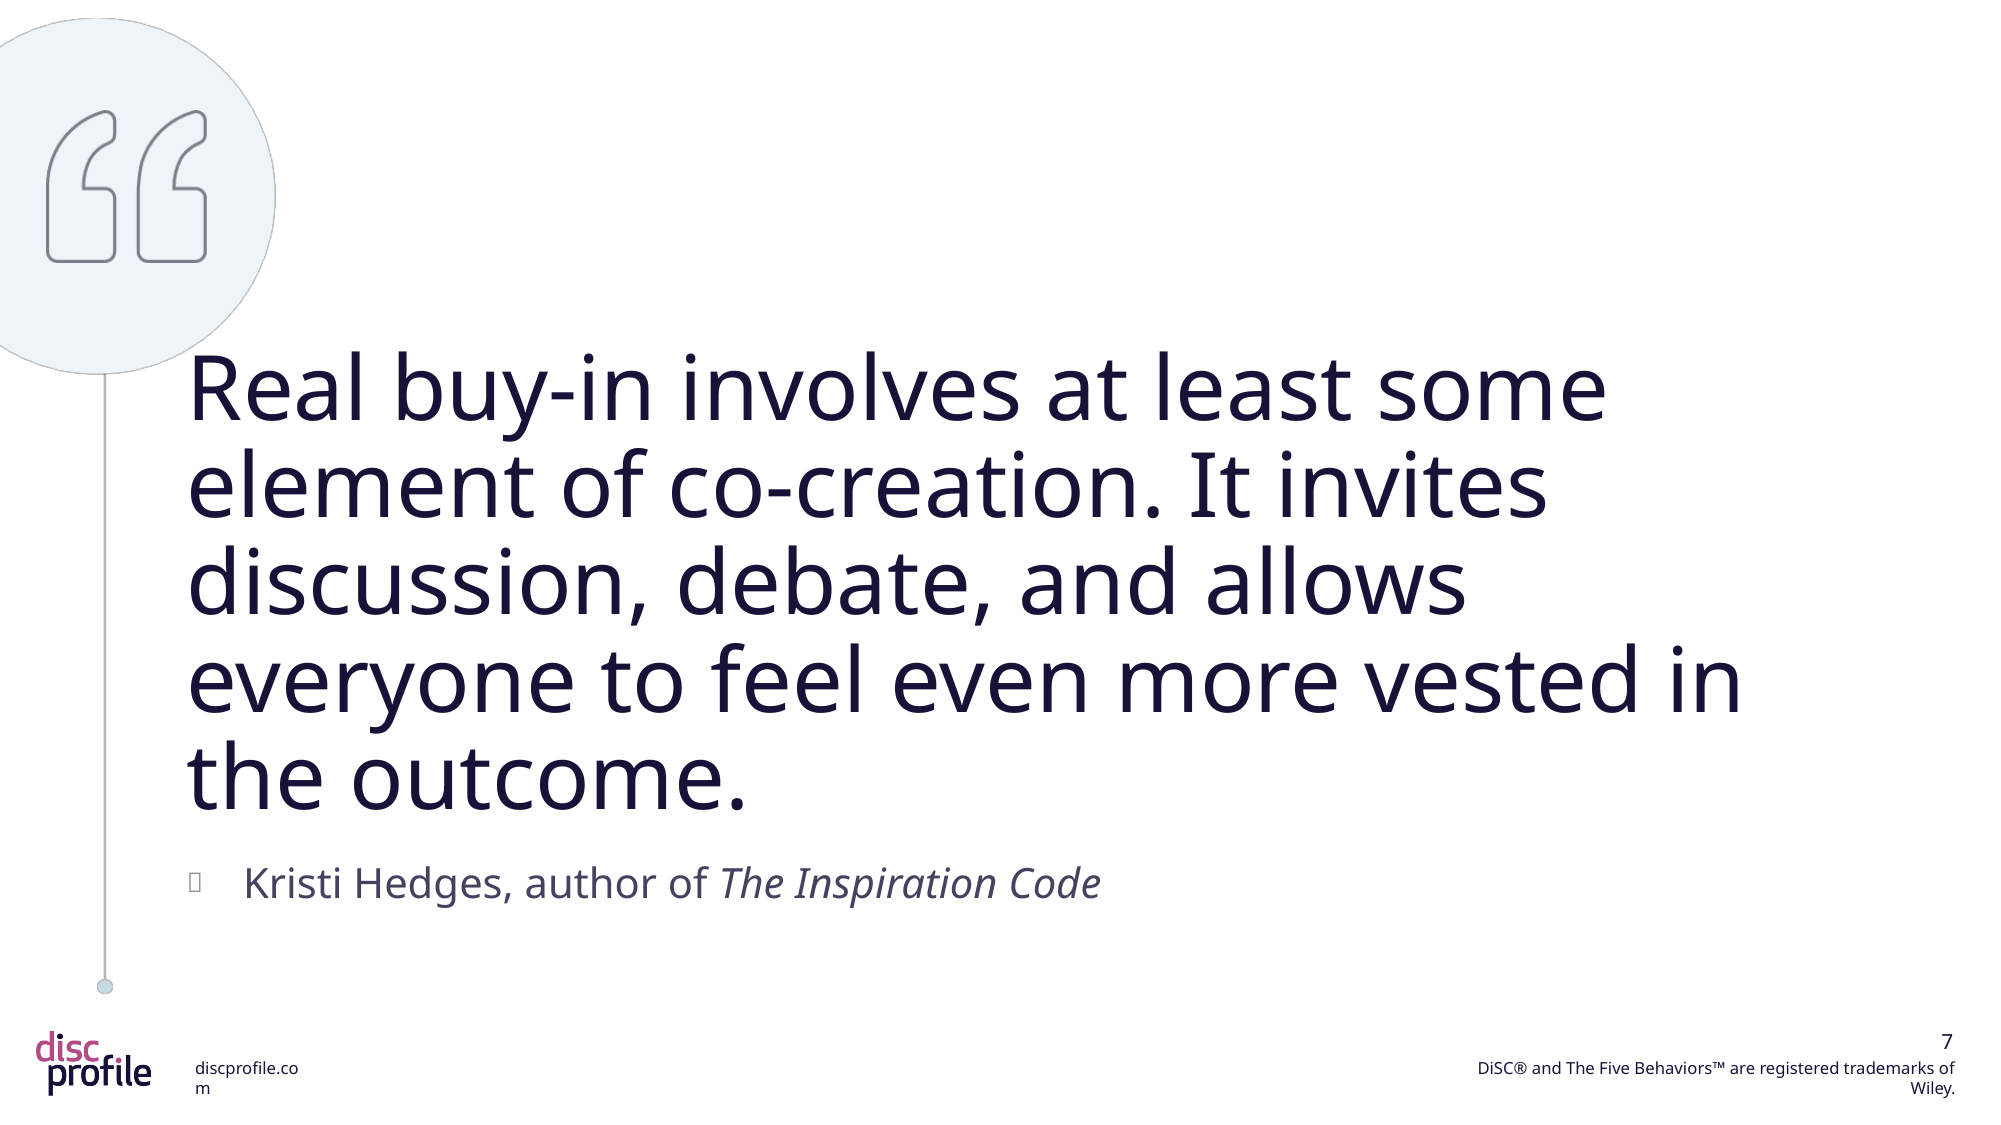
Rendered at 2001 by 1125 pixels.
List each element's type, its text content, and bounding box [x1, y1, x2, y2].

list Real buy-in involves at least some element of co-creation. It invites discussion, debate, and allows everyone to feel even more vested in the outcome. [186, 340, 1814, 831]
slide_number 7 [1932, 1022, 1961, 1064]
picture [29, 1020, 158, 1106]
list Kristi Hedges, author of The Inspiration Code [186, 861, 1814, 932]
picture [0, 18, 276, 994]
